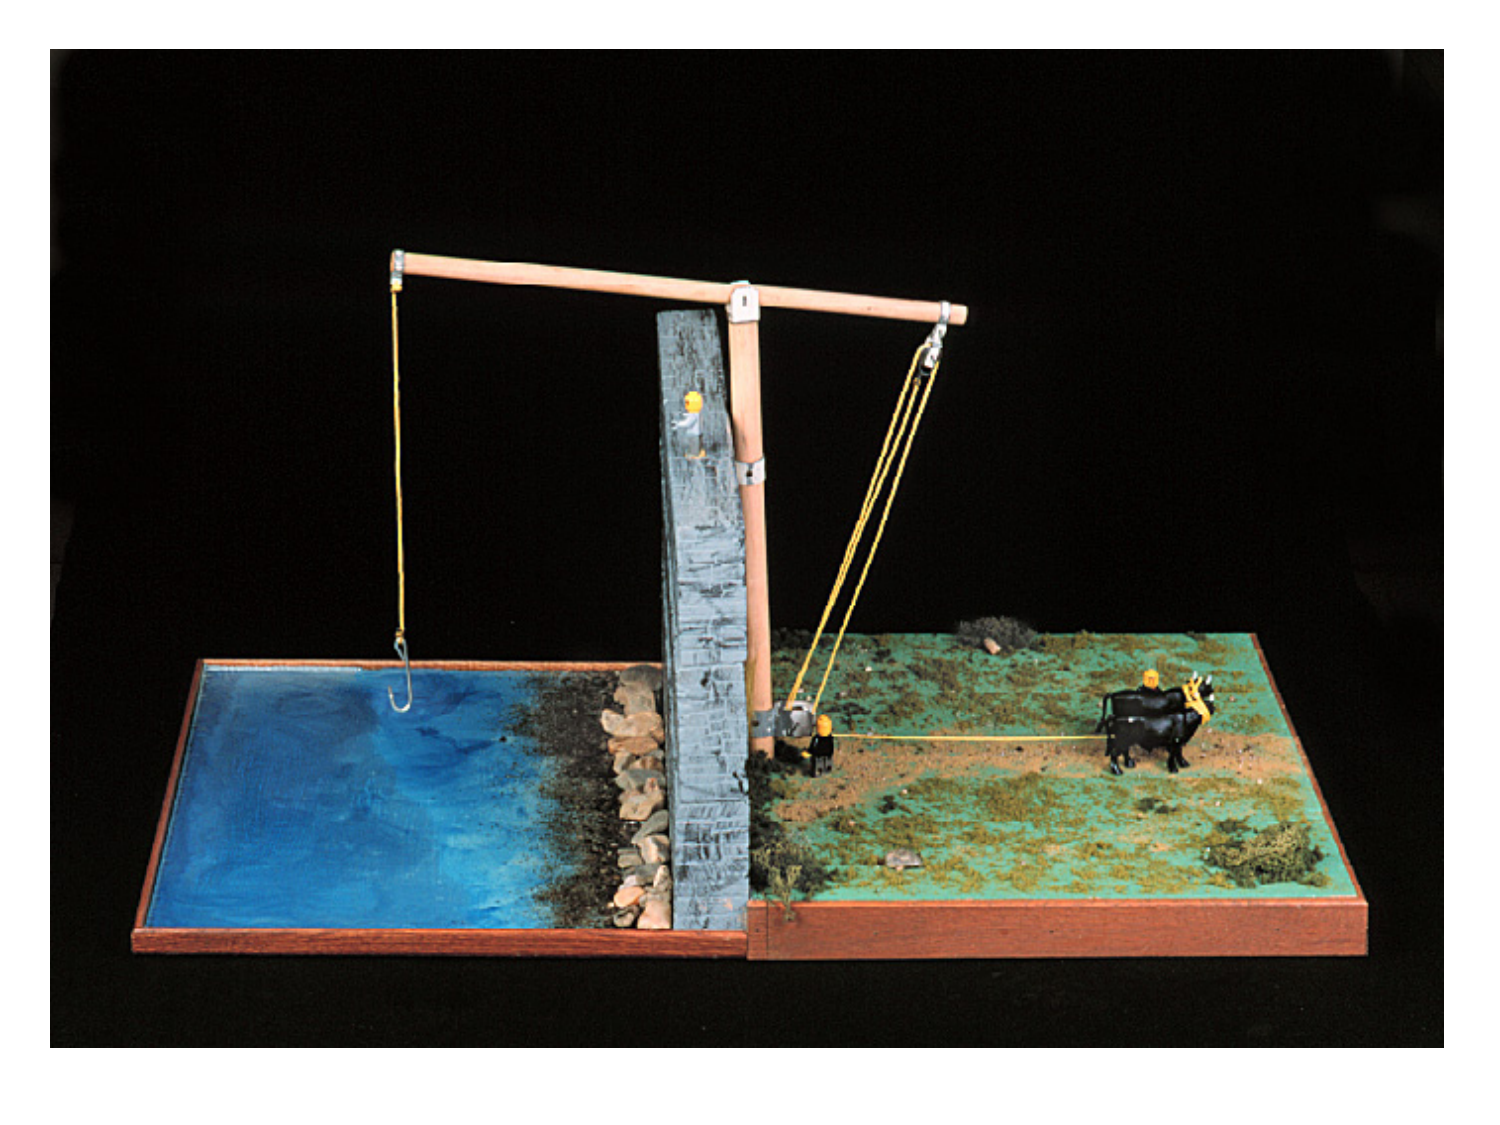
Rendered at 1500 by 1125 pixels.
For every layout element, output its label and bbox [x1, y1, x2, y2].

list [49, 49, 1444, 1048]
